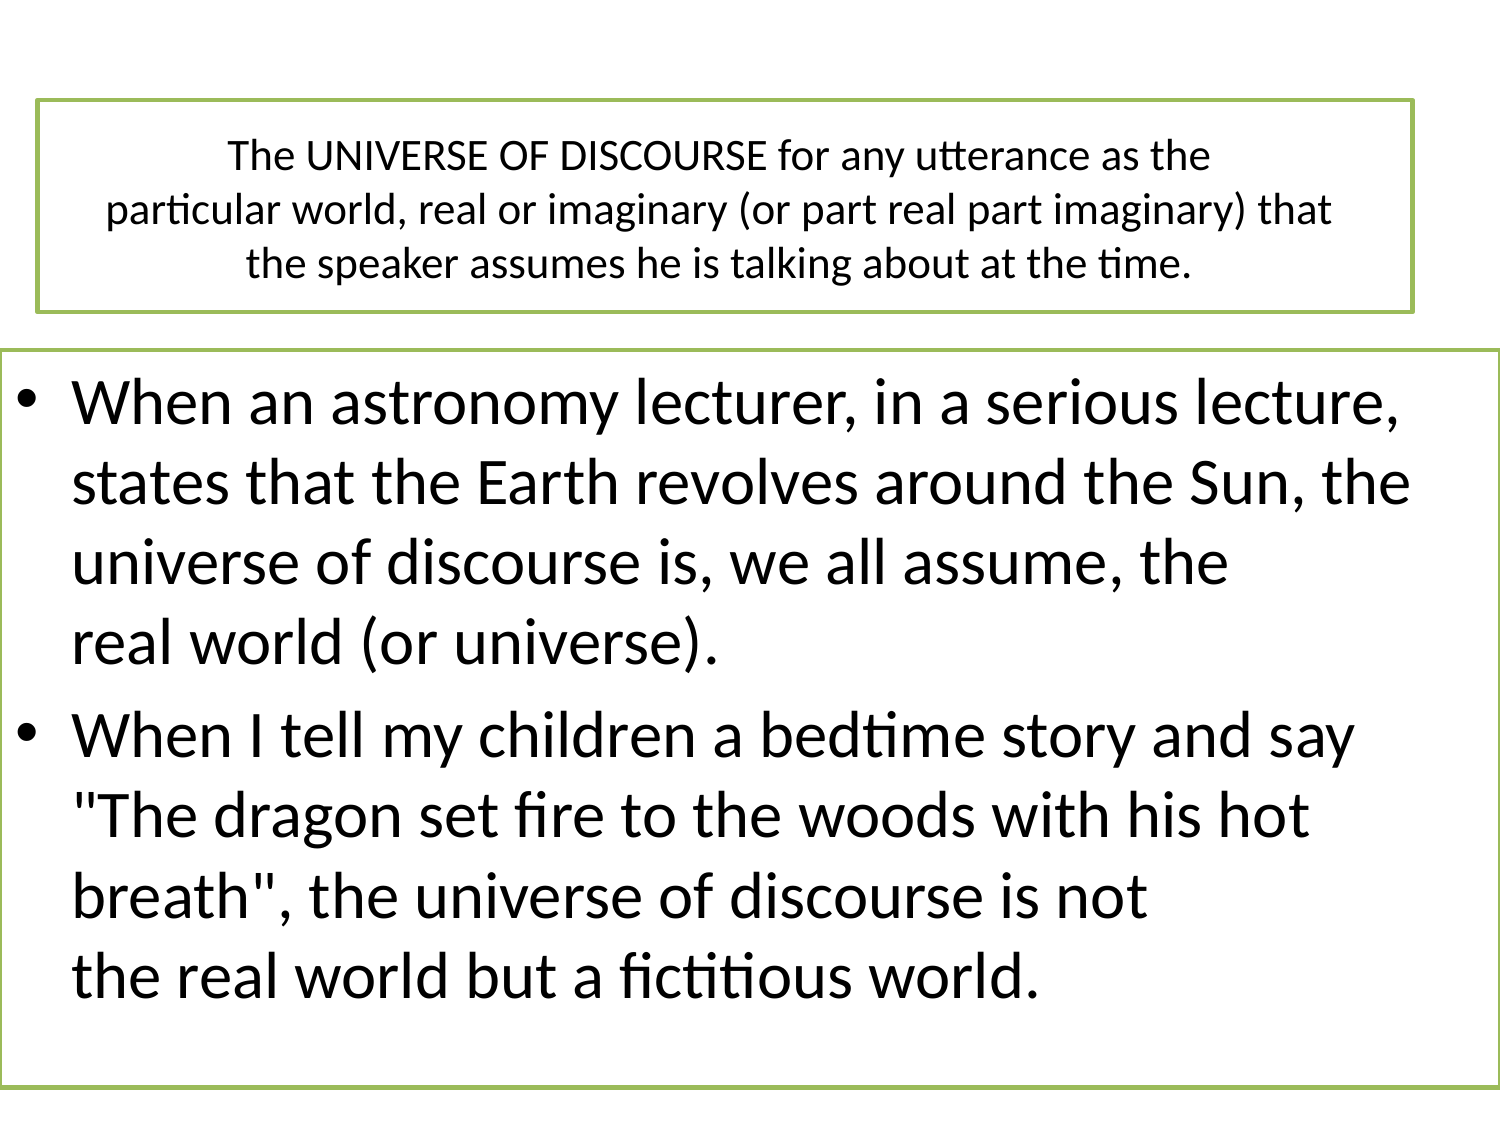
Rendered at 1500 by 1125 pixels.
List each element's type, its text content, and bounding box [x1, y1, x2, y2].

title The UNIVERSE OF DISCOURSE for any utterance as the particular world, real or imaginary (or part real part imaginary) that the speaker assumes he is talking about at the time. [35, 98, 1415, 314]
list When an astronomy lecturer, in a serious lecture, states that the Earth revolves around the Sun, the universe of discourse is, we all assume, the real world (or universe). When I tell my children a bedtime story and say "The dragon set fire to the woods with his hot breath", the universe of discourse is not the real world but a fictitious world. [0, 348, 1500, 1090]
